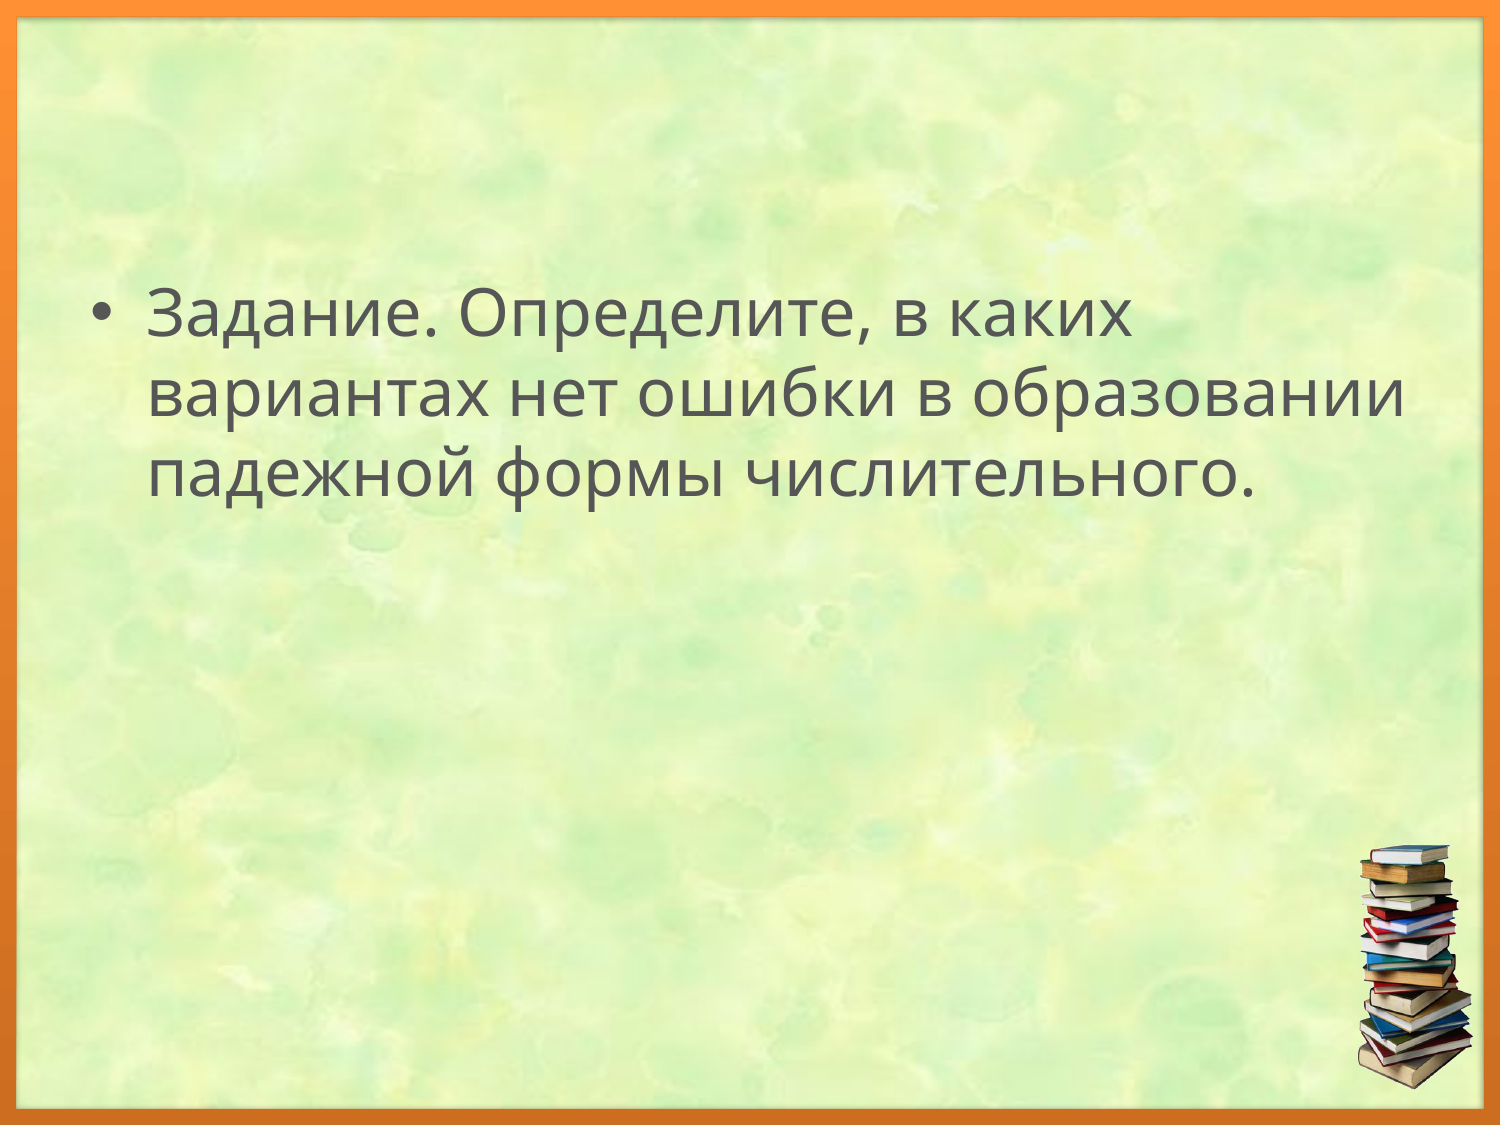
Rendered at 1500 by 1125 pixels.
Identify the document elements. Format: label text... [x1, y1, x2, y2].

list Задание. Определите, в каких вариантах нет ошибки в образовании падежной формы числительного. [75, 262, 1425, 1005]
picture [17, 17, 1500, 1108]
